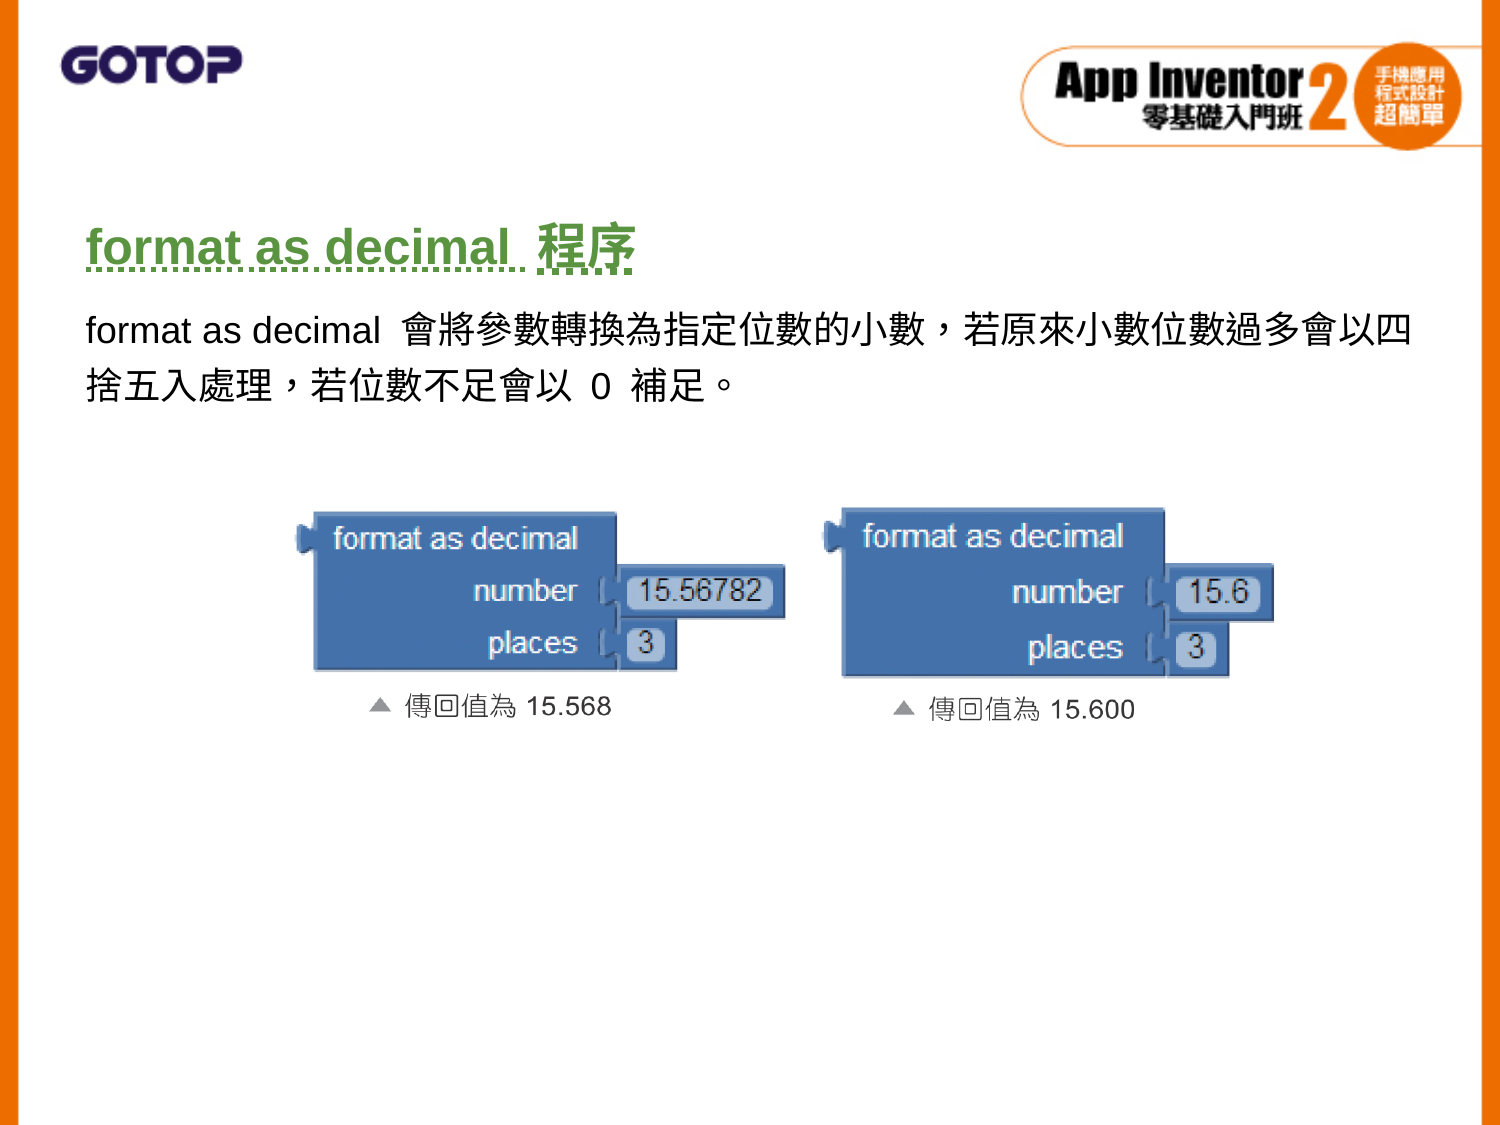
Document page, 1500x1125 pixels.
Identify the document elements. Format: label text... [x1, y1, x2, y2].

picture [0, 0, 1500, 1125]
list format as decimal 程序 format as decimal 會將參數轉換為指定位數的小數，若原來小數位數過多會以四捨五入處理，若位數不足會以 0 補足。 [70, 206, 1430, 1063]
